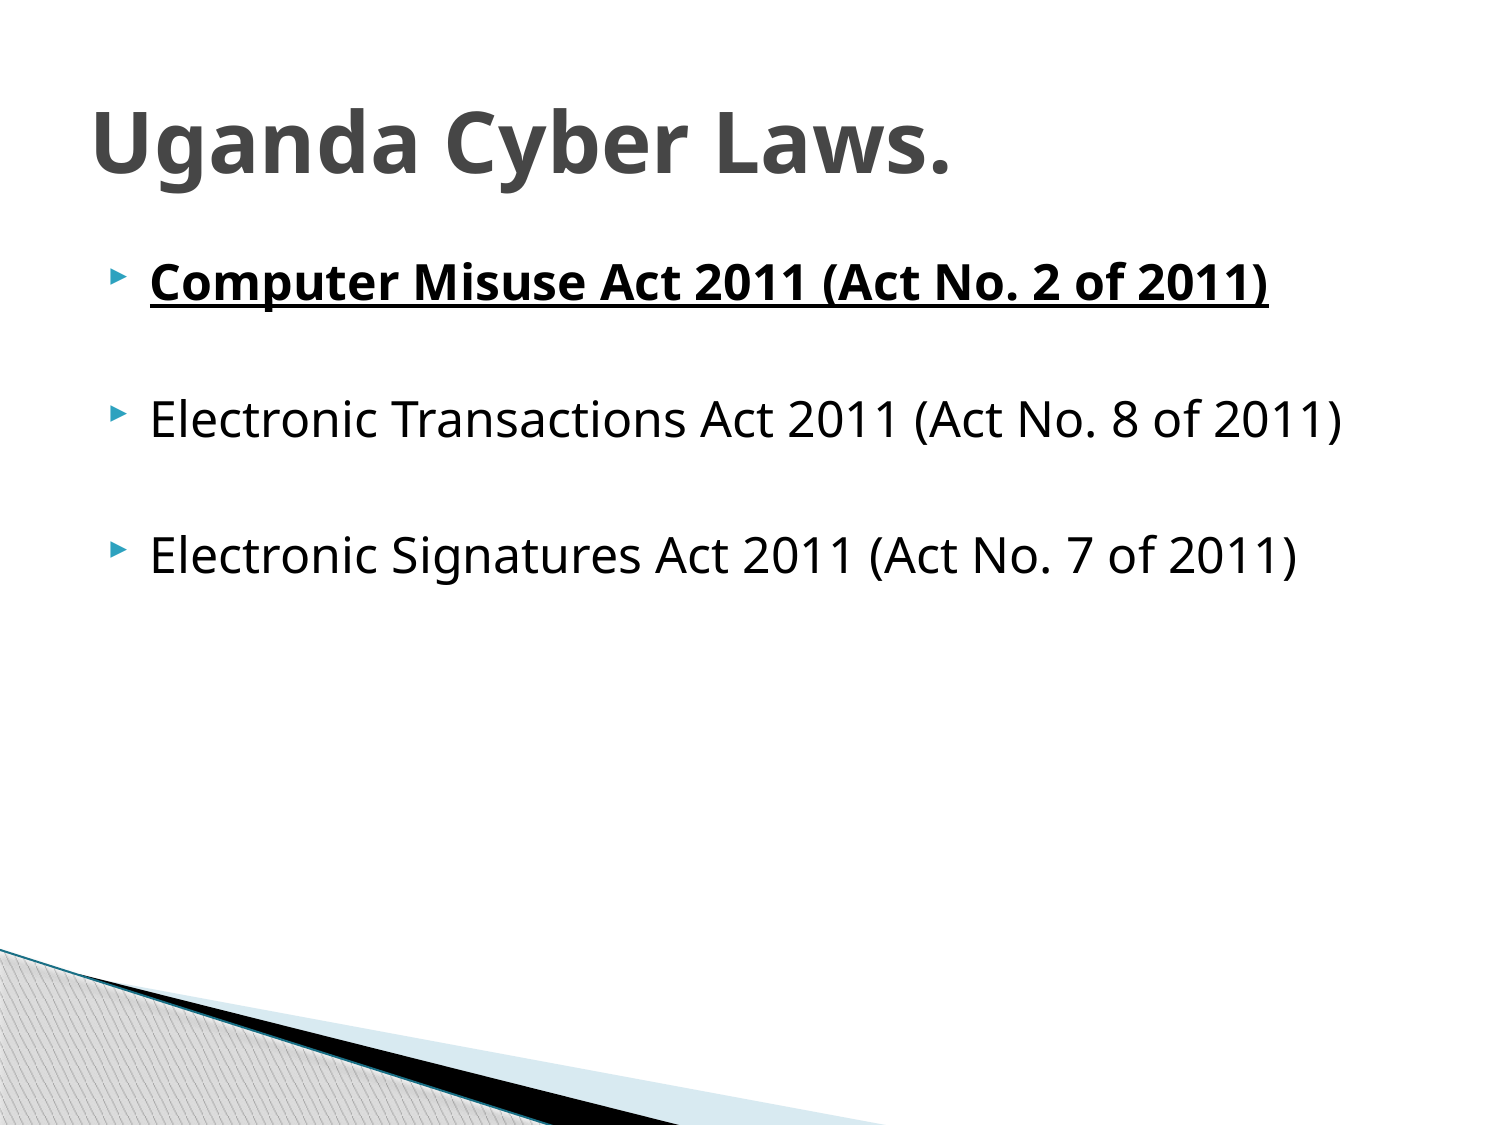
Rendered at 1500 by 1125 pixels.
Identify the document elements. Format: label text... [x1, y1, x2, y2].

title Uganda Cyber Laws. [75, 45, 1425, 233]
list Computer Misuse Act 2011 (Act No. 2 of 2011) Electronic Transactions Act 2011 (Act No. 8 of 2011) Electronic Signatures Act 2011 (Act No. 7 of 2011) [74, 242, 1426, 986]
